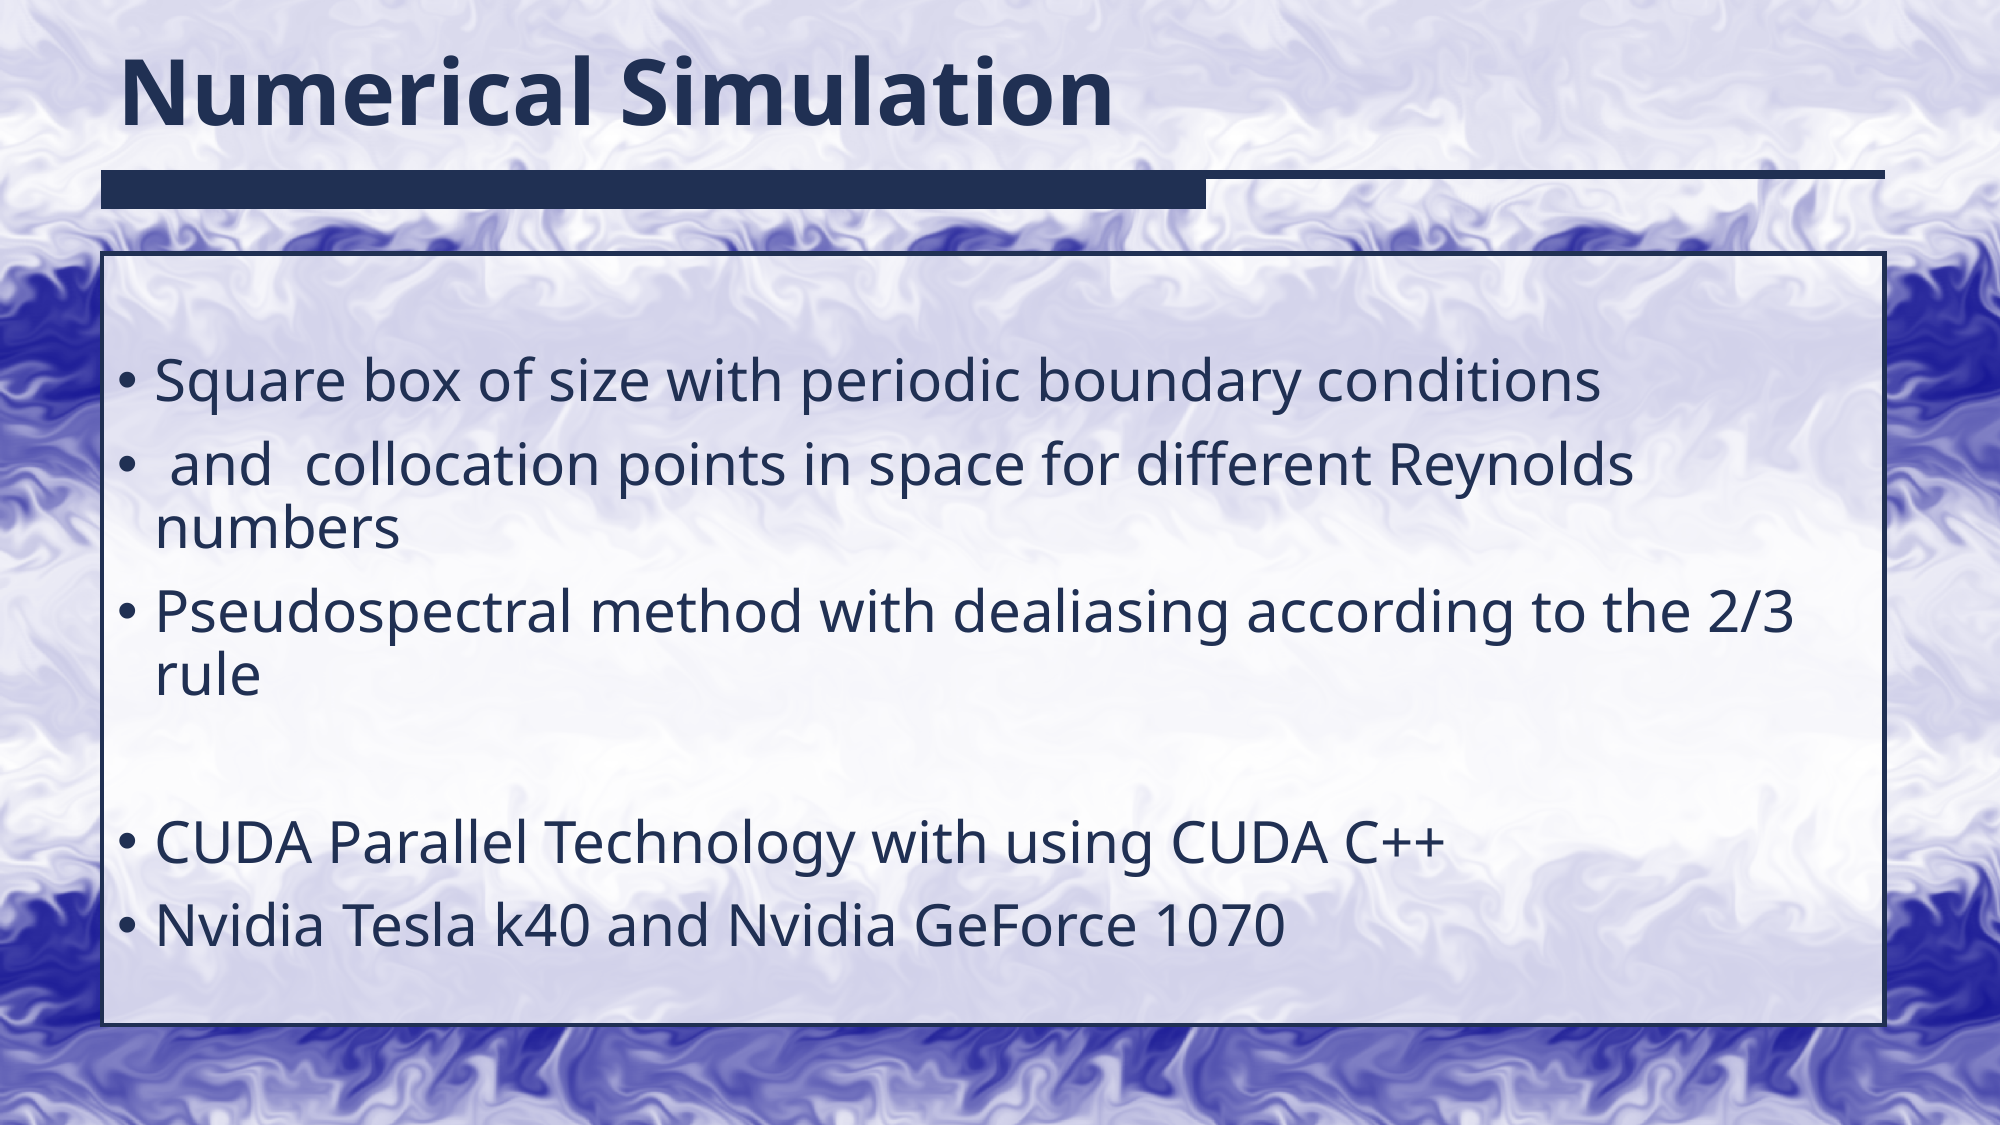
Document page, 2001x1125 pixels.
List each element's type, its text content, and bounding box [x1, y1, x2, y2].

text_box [102, 170, 1885, 209]
title Numerical Simulation [102, 18, 1828, 170]
